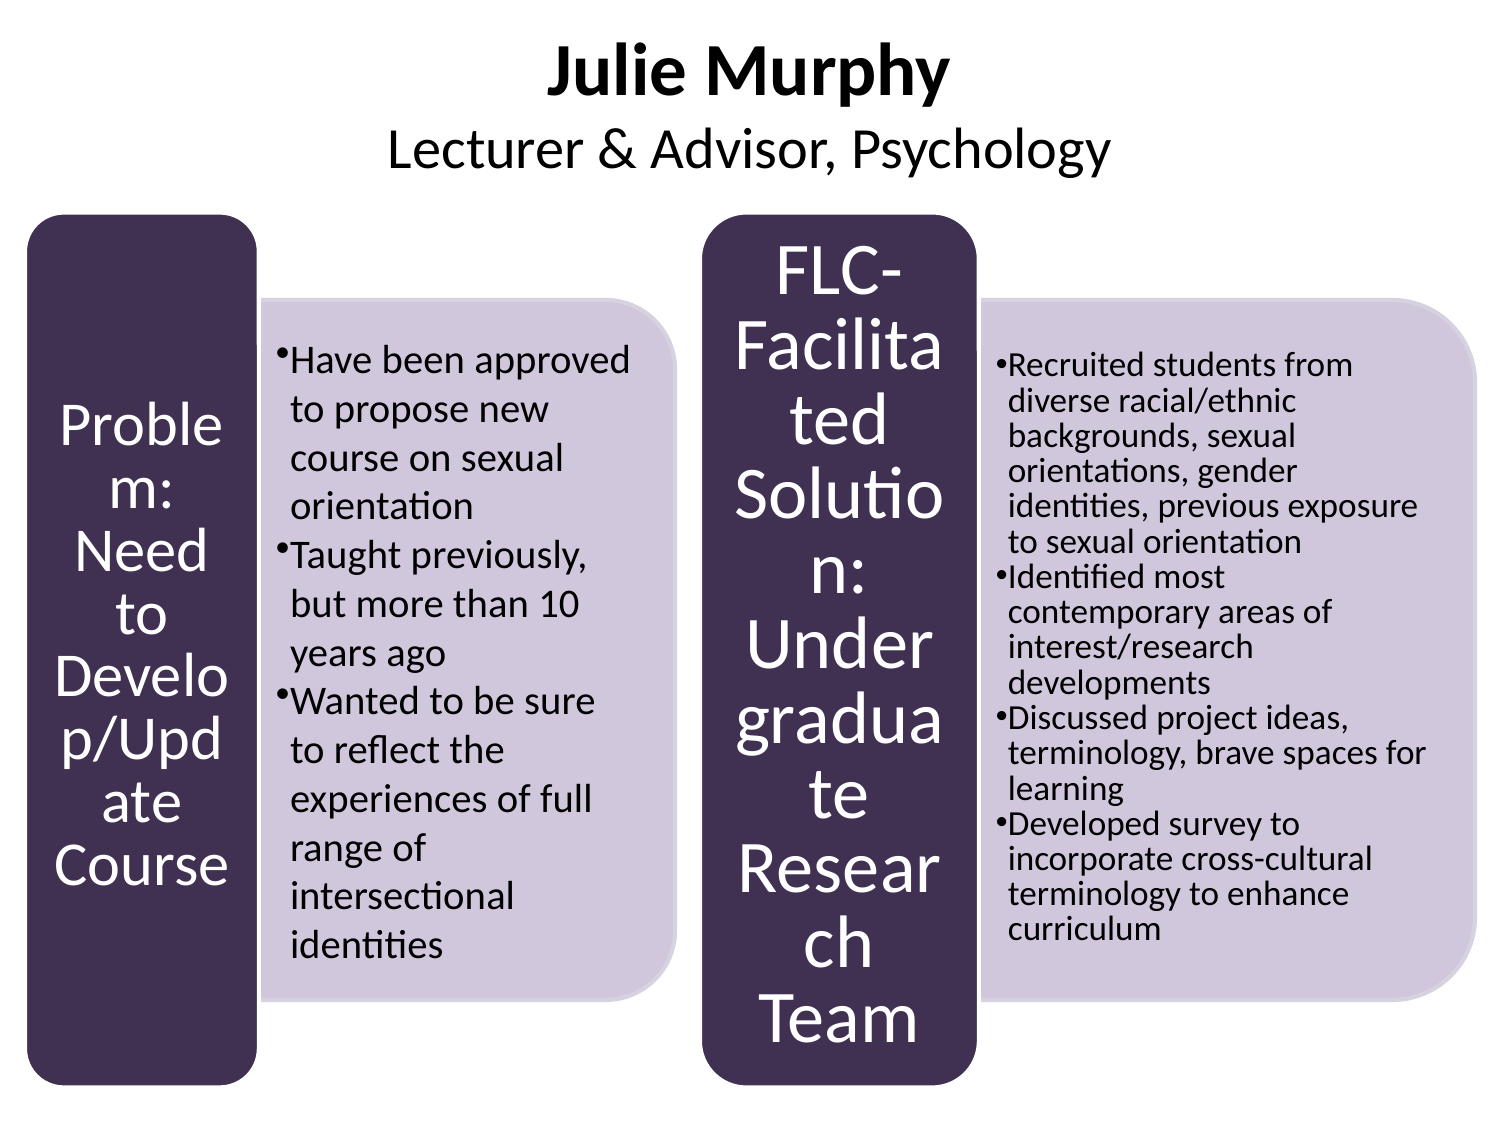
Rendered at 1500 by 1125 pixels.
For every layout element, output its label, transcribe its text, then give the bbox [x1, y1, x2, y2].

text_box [699, 212, 1476, 1088]
title Julie Murphy Lecturer & Advisor, Psychology [75, 24, 1425, 175]
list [24, 212, 676, 1088]
